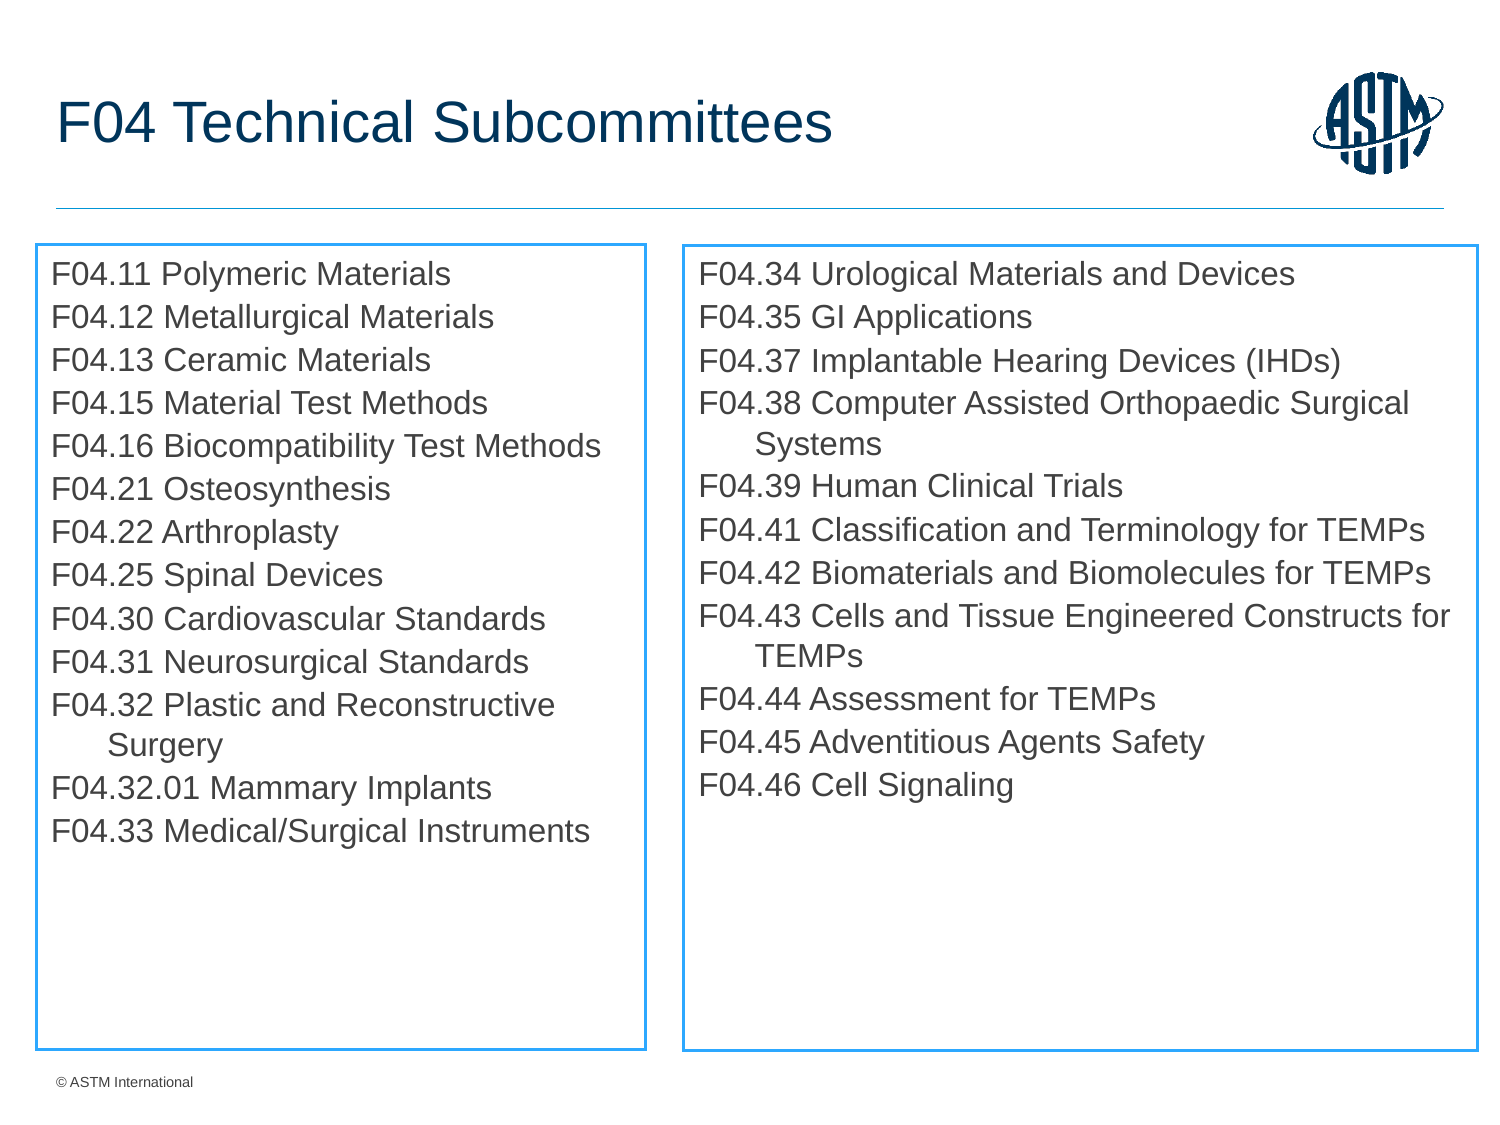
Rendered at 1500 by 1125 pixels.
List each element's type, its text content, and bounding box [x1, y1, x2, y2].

title F04 Technical Subcommittees [56, 53, 1214, 194]
text_box F04.34 Urological Materials and Devices F04.35 GI Applications F04.37 Implantable Hearing Devices (IHDs) F04.38 Computer Assisted Orthopaedic Surgical Systems F04.39 Human Clinical Trials F04.41 Classification and Terminology for TEMPs F04.42 Biomaterials and Biomolecules for TEMPs F04.43 Cells and Tissue Engineered Constructs for TEMPs F04.44 Assessment for TEMPs F04.45 Adventitious Agents Safety F04.46 Cell Signaling [683, 245, 1478, 1051]
text_box F04.11 Polymeric Materials F04.12 Metallurgical Materials F04.13 Ceramic Materials F04.15 Material Test Methods F04.16 Biocompatibility Test Methods F04.21 Osteosynthesis F04.22 Arthroplasty F04.25 Spinal Devices F04.30 Cardiovascular Standards F04.31 Neurosurgical Standards F04.32 Plastic and Reconstructive Surgery F04.32.01 Mammary Implants F04.33 Medical/Surgical Instruments [36, 244, 646, 1050]
picture [1312, 71, 1444, 175]
